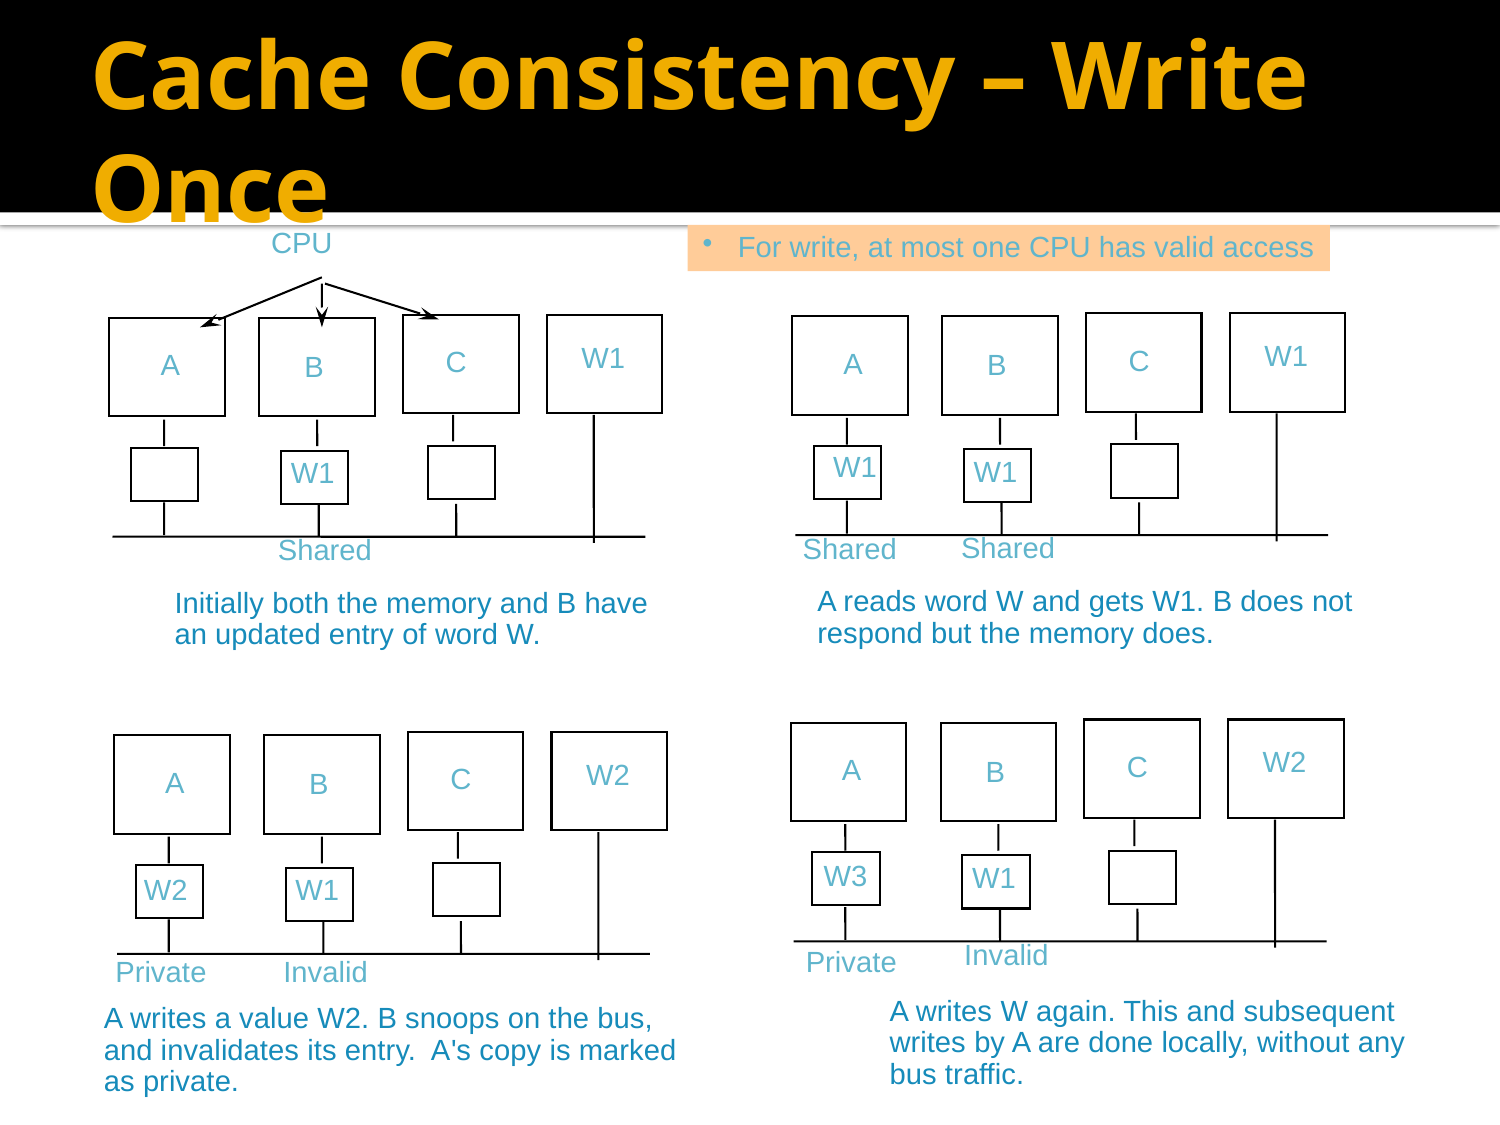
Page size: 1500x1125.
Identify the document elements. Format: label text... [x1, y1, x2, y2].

text_box W1 [957, 855, 1031, 903]
text_box A [827, 748, 877, 795]
text_box CPU [256, 221, 348, 268]
text_box Invalid [949, 932, 1064, 979]
text_box [1084, 719, 1200, 818]
text_box [113, 735, 230, 834]
text_box Private [791, 939, 912, 987]
text_box A writes W again. This and subsequent writes by A are done locally, without any bus traffic. [874, 988, 1421, 1098]
text_box [790, 722, 907, 822]
text_box [1109, 850, 1177, 904]
text_box [432, 863, 500, 917]
text_box [263, 735, 380, 834]
text_box [285, 915, 354, 922]
text_box B [970, 749, 1020, 796]
text_box [1228, 719, 1344, 818]
text_box B [294, 762, 344, 809]
text_box A reads word W and gets W1. B does not respond but the memory does. [802, 579, 1377, 657]
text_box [109, 314, 663, 576]
text_box [962, 903, 1030, 909]
text_box [551, 732, 668, 831]
text_box W2 [1247, 740, 1322, 787]
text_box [792, 313, 1346, 574]
text_box Private [100, 949, 222, 996]
text_box A writes a value W2. B snoops on the bus, and invalidates its entry. A's copy is marked as private. [89, 996, 692, 1106]
text_box For write, at most one CPU has valid access [687, 224, 1330, 272]
text_box W1 [280, 868, 355, 915]
text_box W3 [808, 854, 883, 901]
text_box [135, 864, 204, 918]
title Cache Consistency – Write Once [75, 25, 1425, 231]
text_box W2 [571, 752, 645, 799]
text_box Invalid [268, 949, 383, 996]
text_box [407, 732, 524, 831]
text_box W2 [129, 868, 203, 915]
text_box C [435, 757, 487, 804]
text_box [940, 722, 1057, 822]
text_box A [150, 760, 200, 807]
text_box C [1112, 744, 1163, 792]
text_box Initially both the memory and B have an updated entry of word W. [159, 584, 664, 659]
text_box [812, 901, 880, 906]
